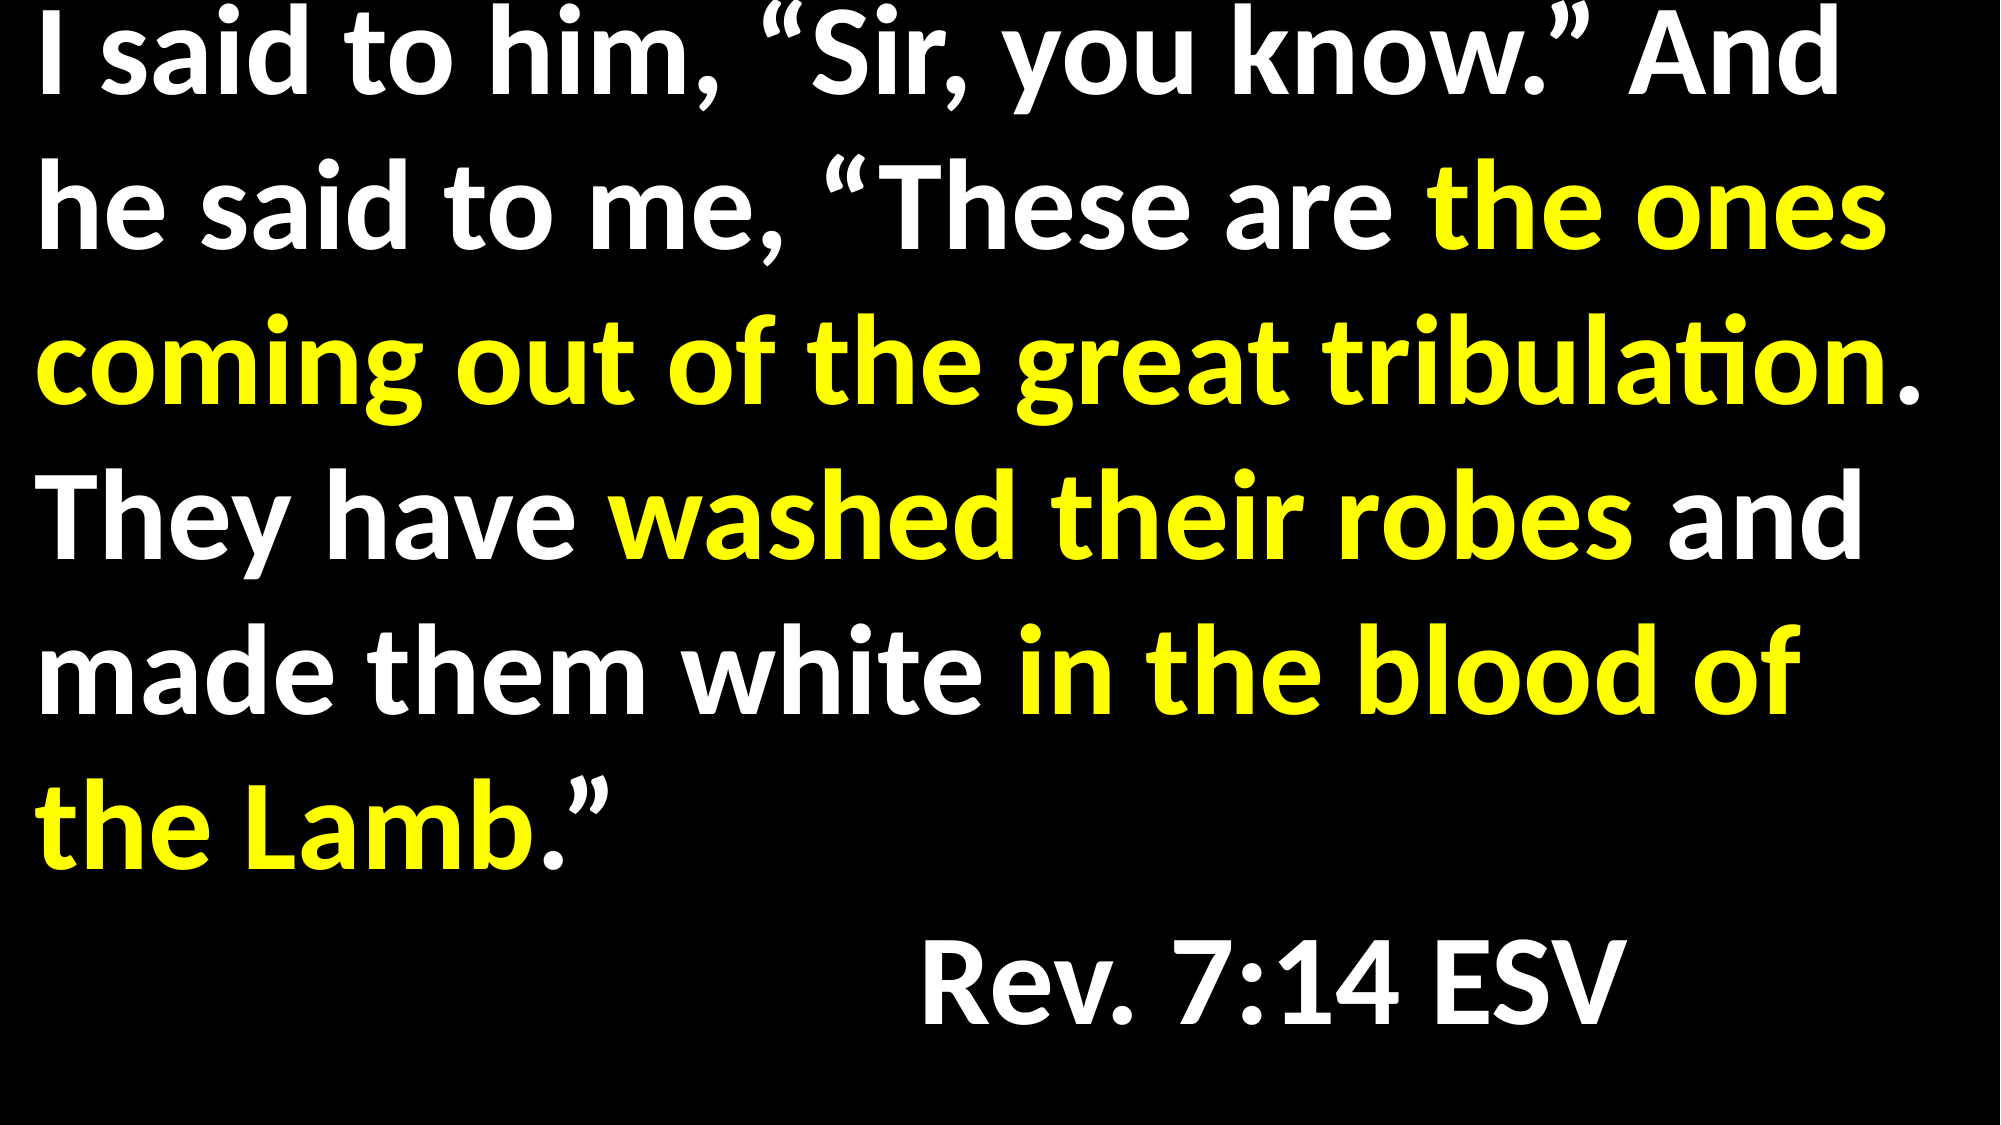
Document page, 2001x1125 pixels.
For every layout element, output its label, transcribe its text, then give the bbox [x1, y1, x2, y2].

list I said to him, “Sir, you know.” And he said to me, “These are the ones coming out of the great tribulation. They have washed their robes and made them white in the blood of the Lamb.” Rev. 7:14 ESV [0, 0, 2000, 1098]
